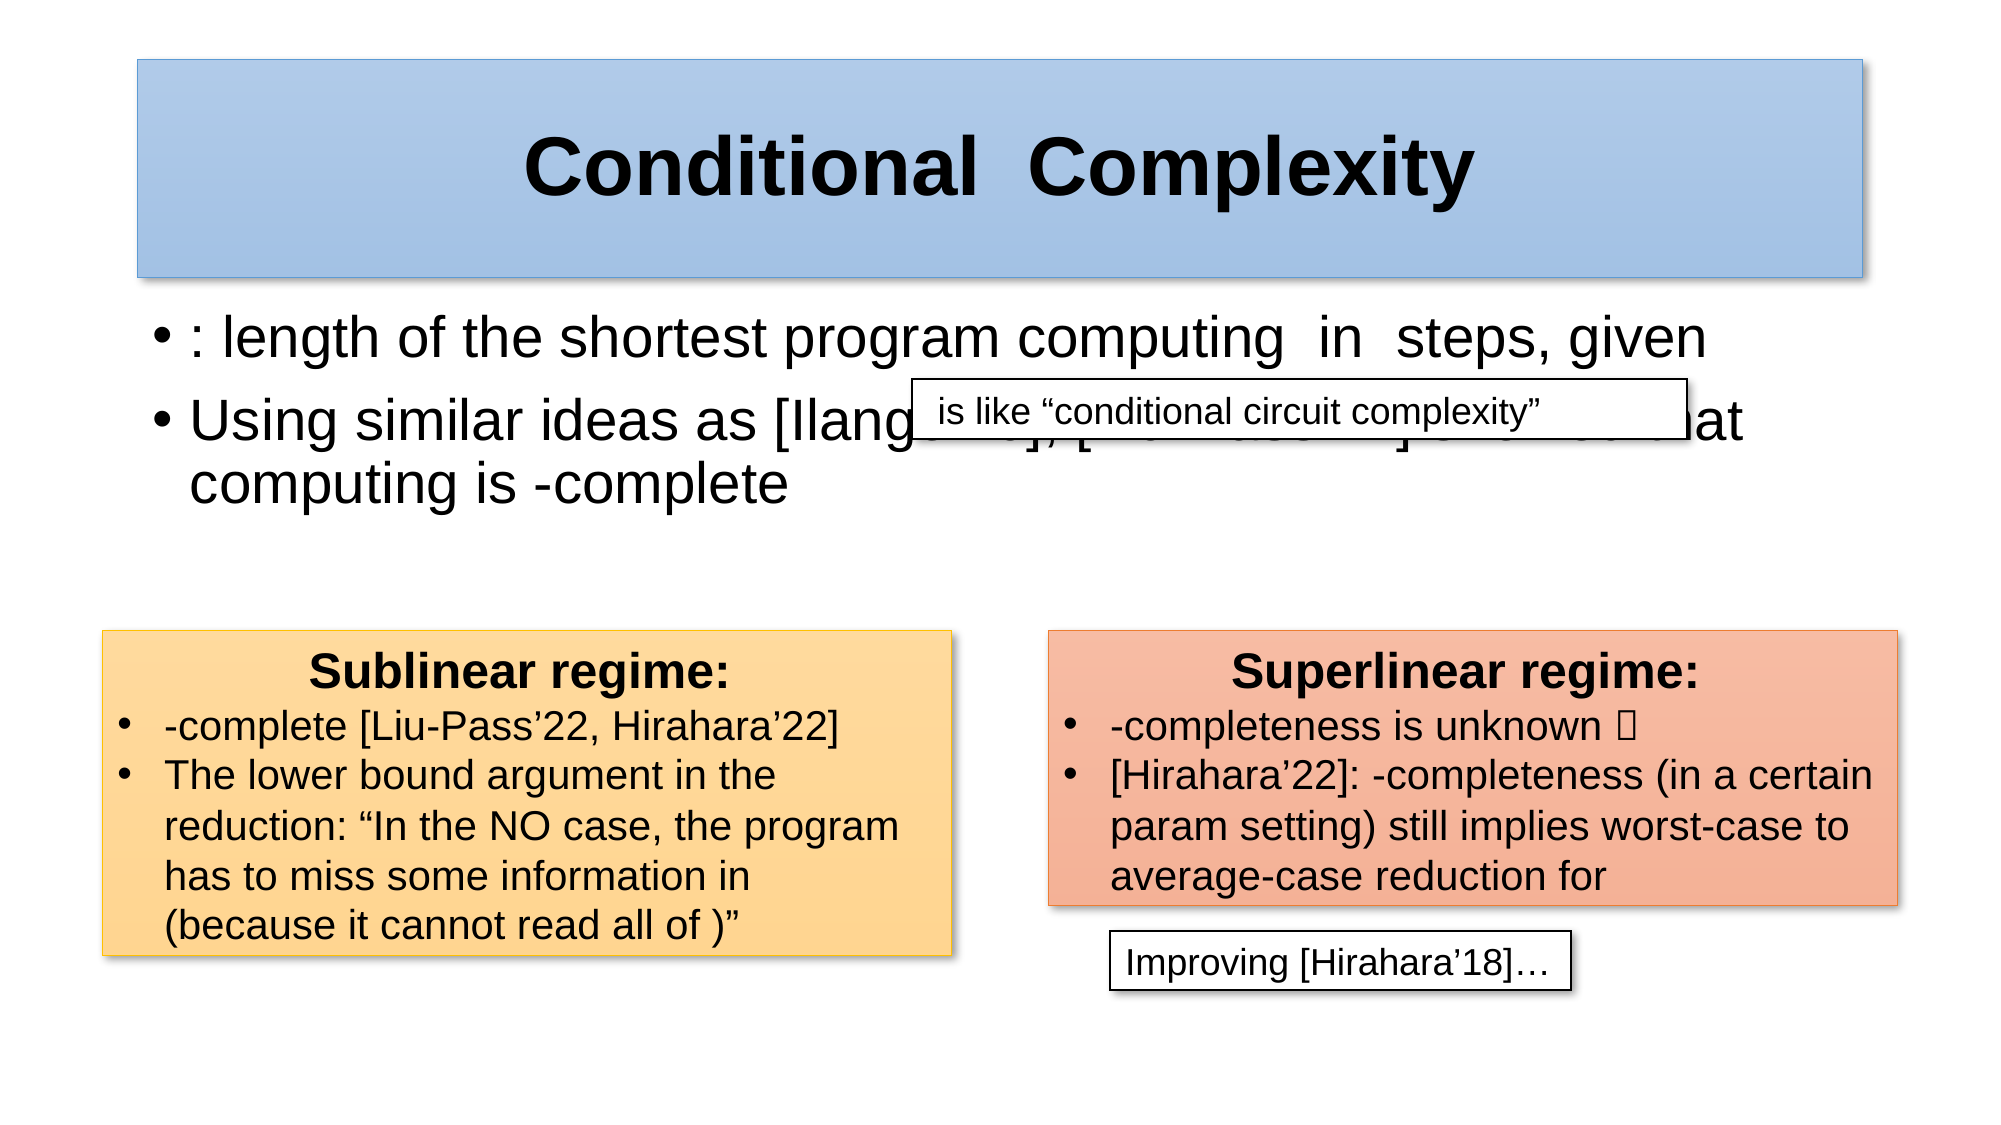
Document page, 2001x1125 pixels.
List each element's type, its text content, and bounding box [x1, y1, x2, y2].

text_box Improving [Hirahara’18]… [1109, 930, 1572, 991]
